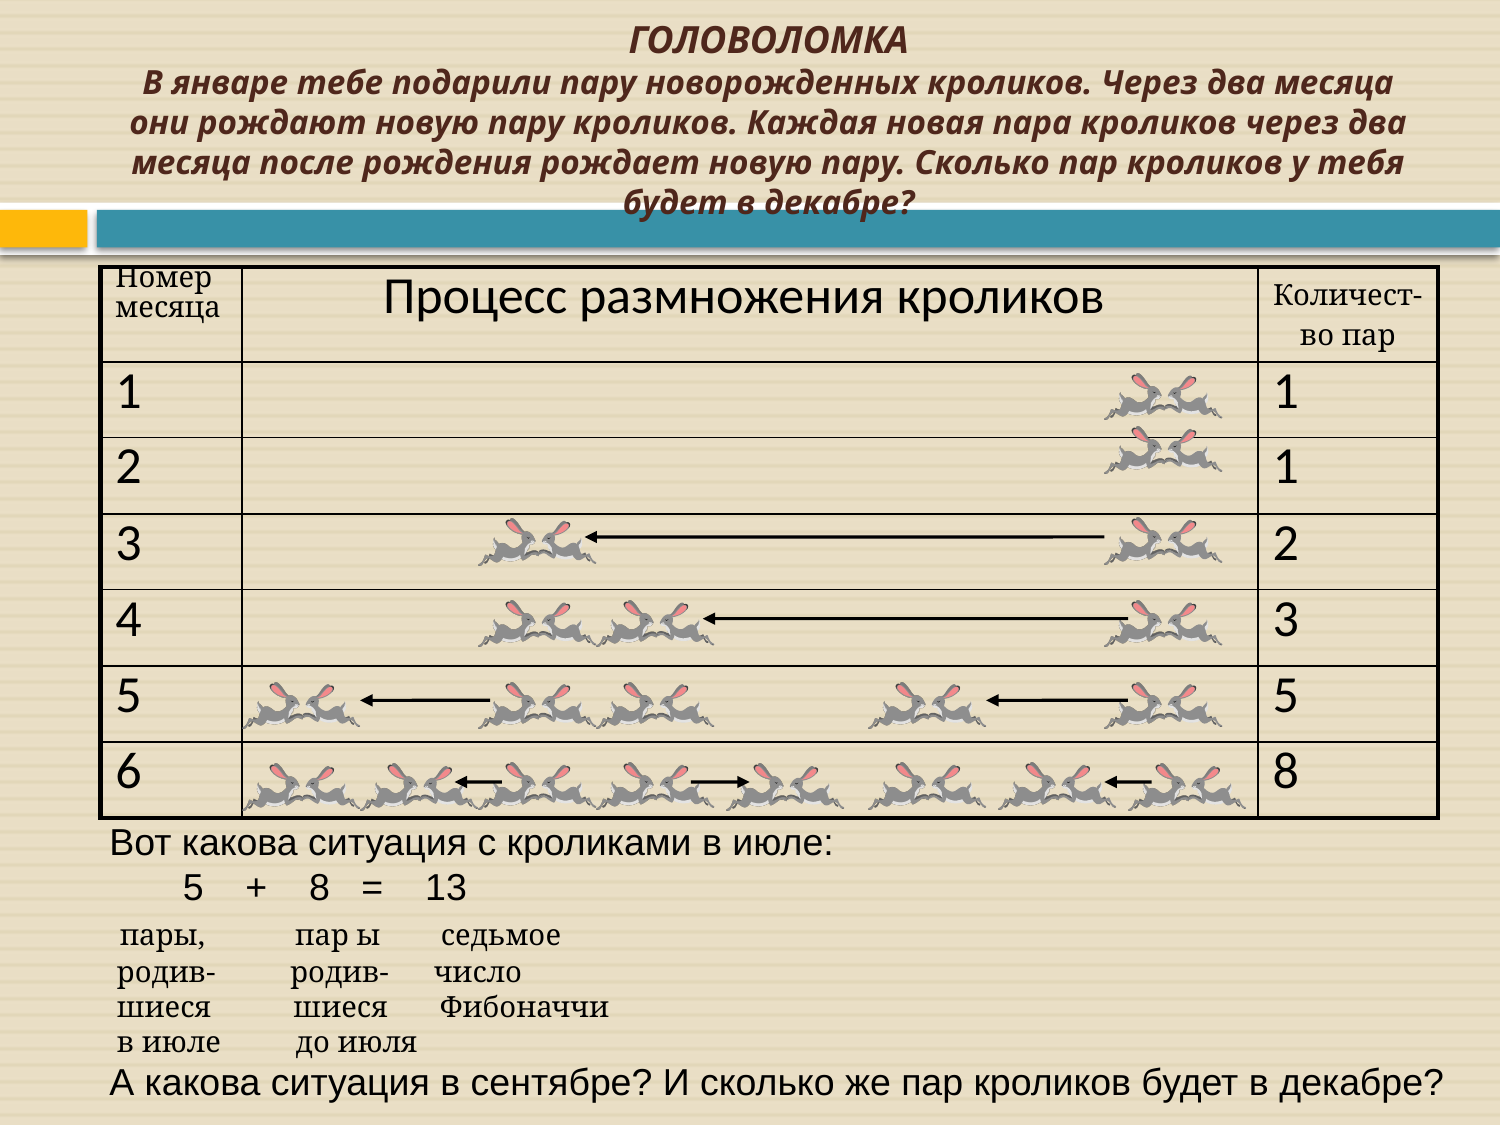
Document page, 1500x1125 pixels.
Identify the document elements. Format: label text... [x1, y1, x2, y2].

table_cell [243, 363, 1257, 437]
table_cell [1251, 667, 1257, 741]
table_cell 2 [103, 438, 236, 513]
table_cell 3 [103, 515, 236, 589]
table_cell 8 [1259, 743, 1436, 810]
table_cell 1 [103, 363, 241, 437]
table_cell 3 [1259, 590, 1436, 665]
table_cell 5 [103, 667, 236, 741]
table_cell [1251, 590, 1257, 665]
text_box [241, 373, 1247, 811]
table_header Количест-во пар [1259, 269, 1436, 361]
table_cell [1251, 515, 1257, 589]
table_cell 2 [1259, 515, 1436, 589]
table_cell [1251, 743, 1257, 810]
table_cell 1 [1259, 363, 1436, 437]
text_box Вот какова ситуация с кроликами в июле: 5 + 8 = 13 пары, пар ы седьмое родив- родив- число шиеся шиеся Фибоначчи в июле до июля А какова ситуация в сентябре? И сколько же пар кроликов будет в декабре? [94, 810, 1500, 1111]
table_cell 1 [1259, 438, 1436, 513]
table_header Номер месяца [103, 269, 241, 361]
table_cell 6 [103, 743, 236, 810]
table_cell 5 [1259, 667, 1436, 741]
table_cell [1251, 438, 1257, 513]
table_cell 4 [103, 590, 236, 665]
table_header Процесс размножения кроликов [243, 269, 1257, 361]
title ГОЛОВОЛОМКА В январе тебе подарили пару новорожденных кроликов. Через два месяца они рождают новую пару кроликов. Каждая новая пара кроликов через два месяца после рождения рождает новую пару. Сколько пар кроликов у тебя будет в декабре? [99, 37, 1438, 201]
